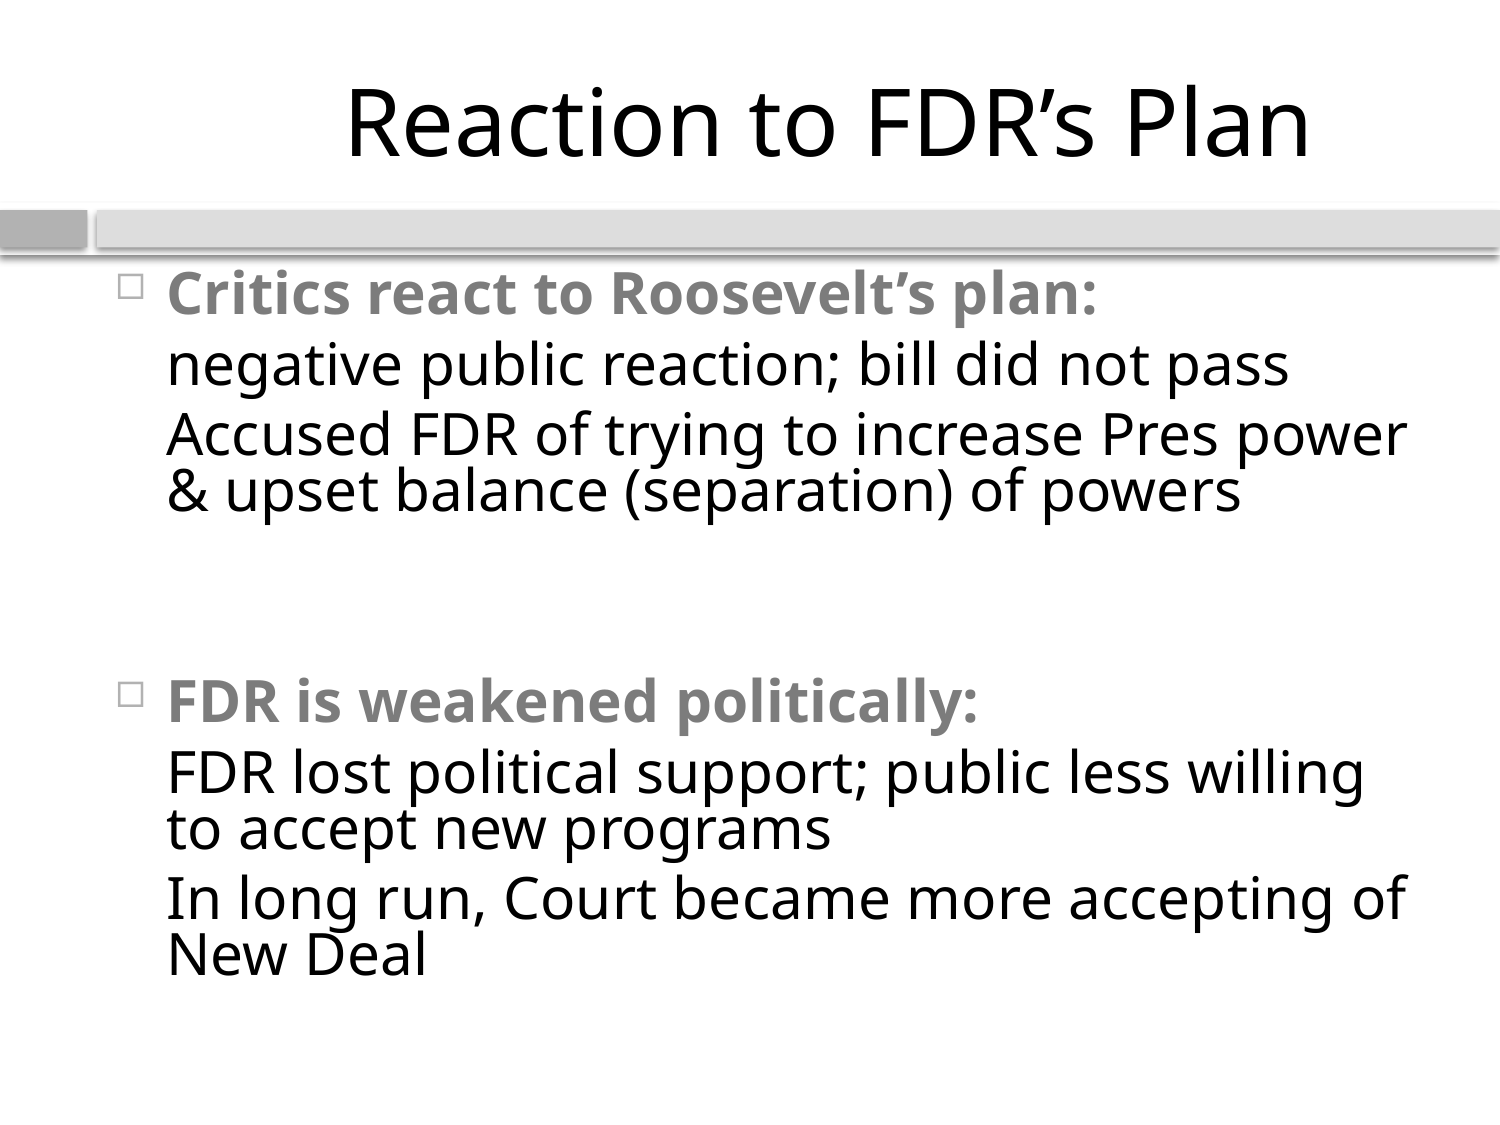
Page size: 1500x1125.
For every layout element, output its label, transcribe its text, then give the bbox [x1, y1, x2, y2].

list Critics react to Roosevelt’s plan: negative public reaction; bill did not pass Accused FDR of trying to increase Pres power & upset balance (separation) of powers FDR is weakened politically: FDR lost political support; public less willing to accept new programs In long run, Court became more accepting of New Deal [100, 262, 1438, 1005]
title Reaction to FDR’s Plan [100, 37, 1438, 200]
